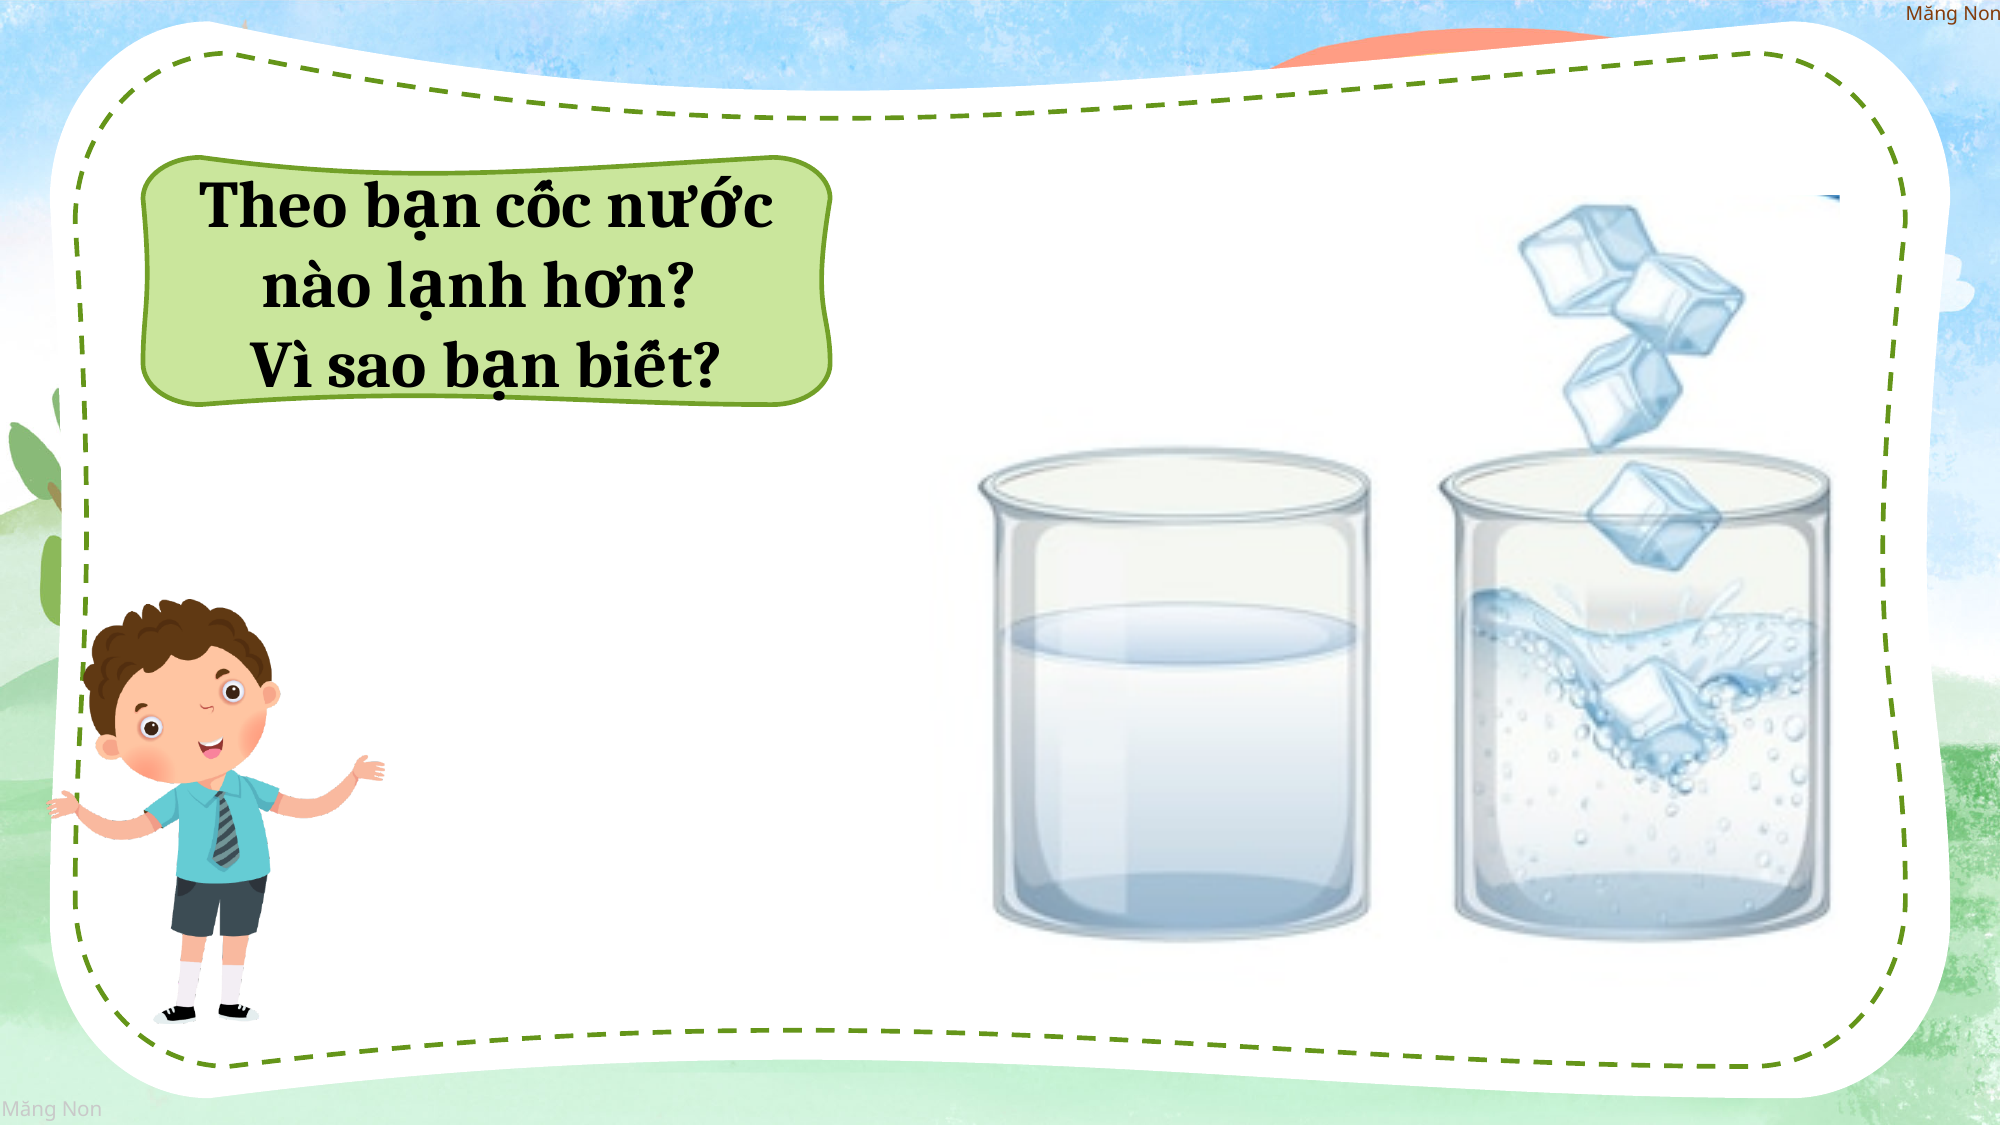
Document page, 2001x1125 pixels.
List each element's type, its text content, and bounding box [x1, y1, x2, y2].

picture [0, 0, 2000, 1125]
text_box Theo bạn cốc nước nào lạnh hơn? Vì sao bạn biết? [141, 156, 832, 406]
